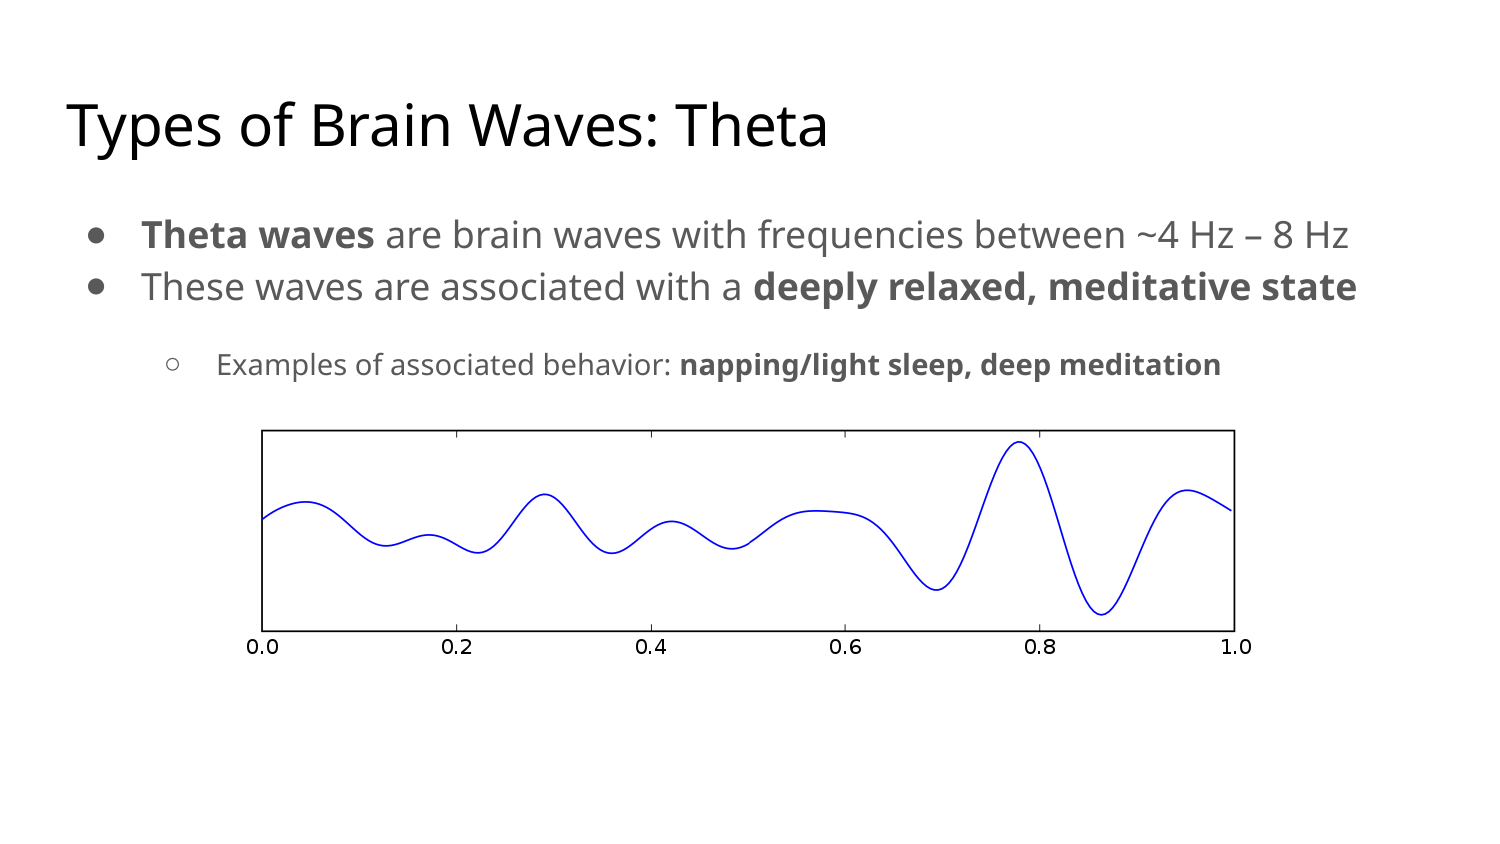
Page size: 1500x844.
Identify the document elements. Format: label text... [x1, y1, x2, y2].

list Theta waves are brain waves with frequencies between ~4 Hz – 8 Hz These waves are associated with a deeply relaxed, meditative state Examples of associated behavior: napping/light sleep, deep meditation [51, 189, 1449, 750]
title Types of Brain Waves: Theta [51, 72, 1449, 167]
picture [239, 421, 1261, 658]
